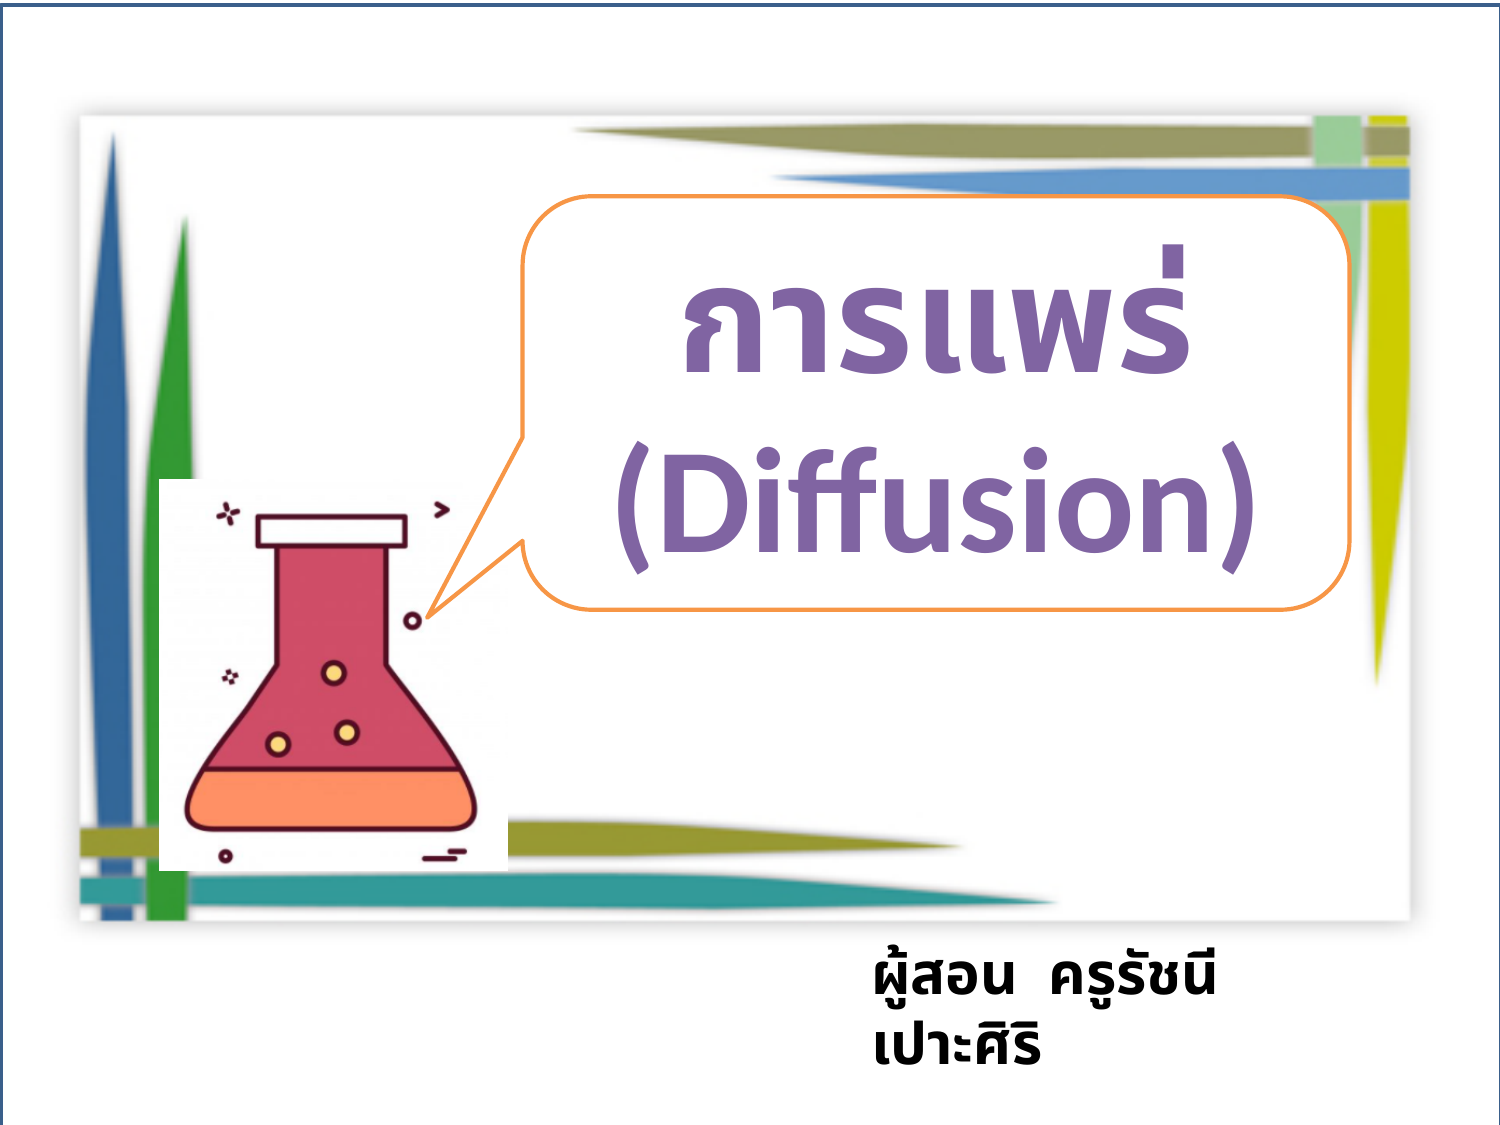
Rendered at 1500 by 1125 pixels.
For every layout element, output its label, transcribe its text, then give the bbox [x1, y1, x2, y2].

text_box การแพร่ (Diffusion) [498, 194, 1352, 612]
picture [159, 479, 508, 871]
text_box ผู้สอน ครูรัชนี เปาะศิริ [856, 928, 1353, 1084]
text_box [0, 3, 1500, 1125]
